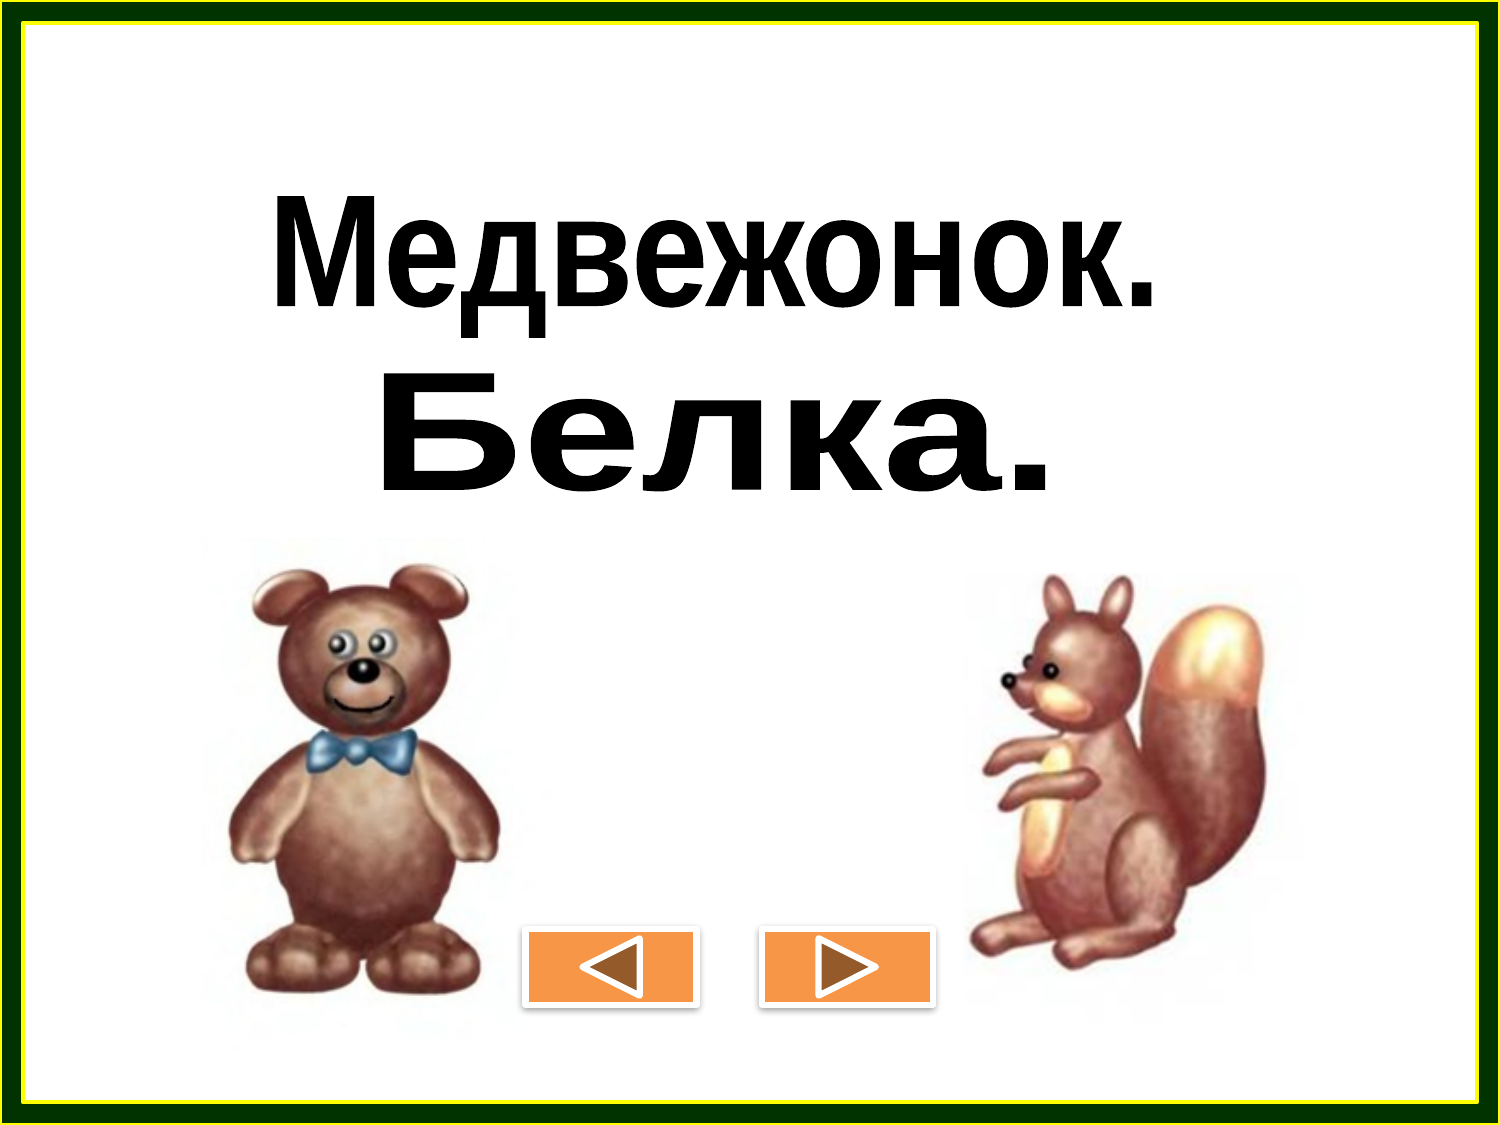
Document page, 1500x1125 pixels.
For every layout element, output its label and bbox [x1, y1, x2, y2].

picture [202, 538, 550, 1051]
picture [962, 572, 1306, 1024]
text_box [0, 0, 1500, 1125]
text_box [555, 926, 700, 1008]
text_box [759, 926, 936, 1008]
